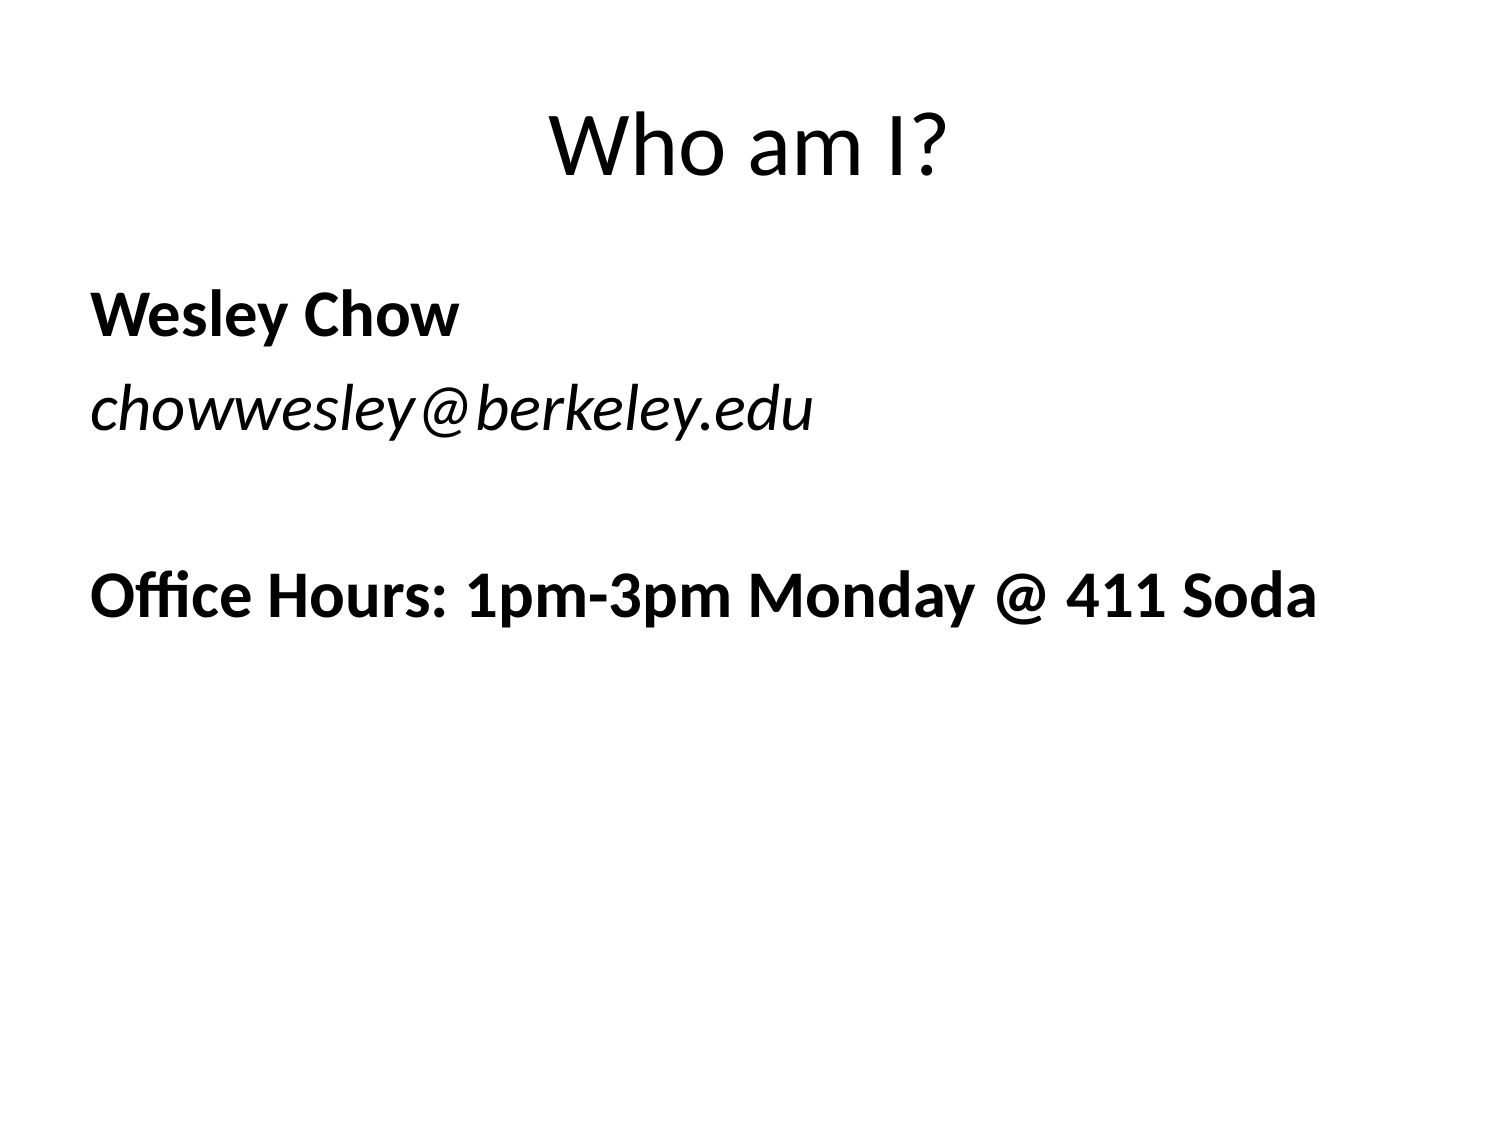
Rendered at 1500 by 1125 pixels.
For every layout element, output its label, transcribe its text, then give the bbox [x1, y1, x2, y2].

list Wesley Chow chowwesley@berkeley.edu Office Hours: 1pm-3pm Monday @ 411 Soda [75, 262, 1465, 1005]
title Who am I? [75, 45, 1425, 233]
